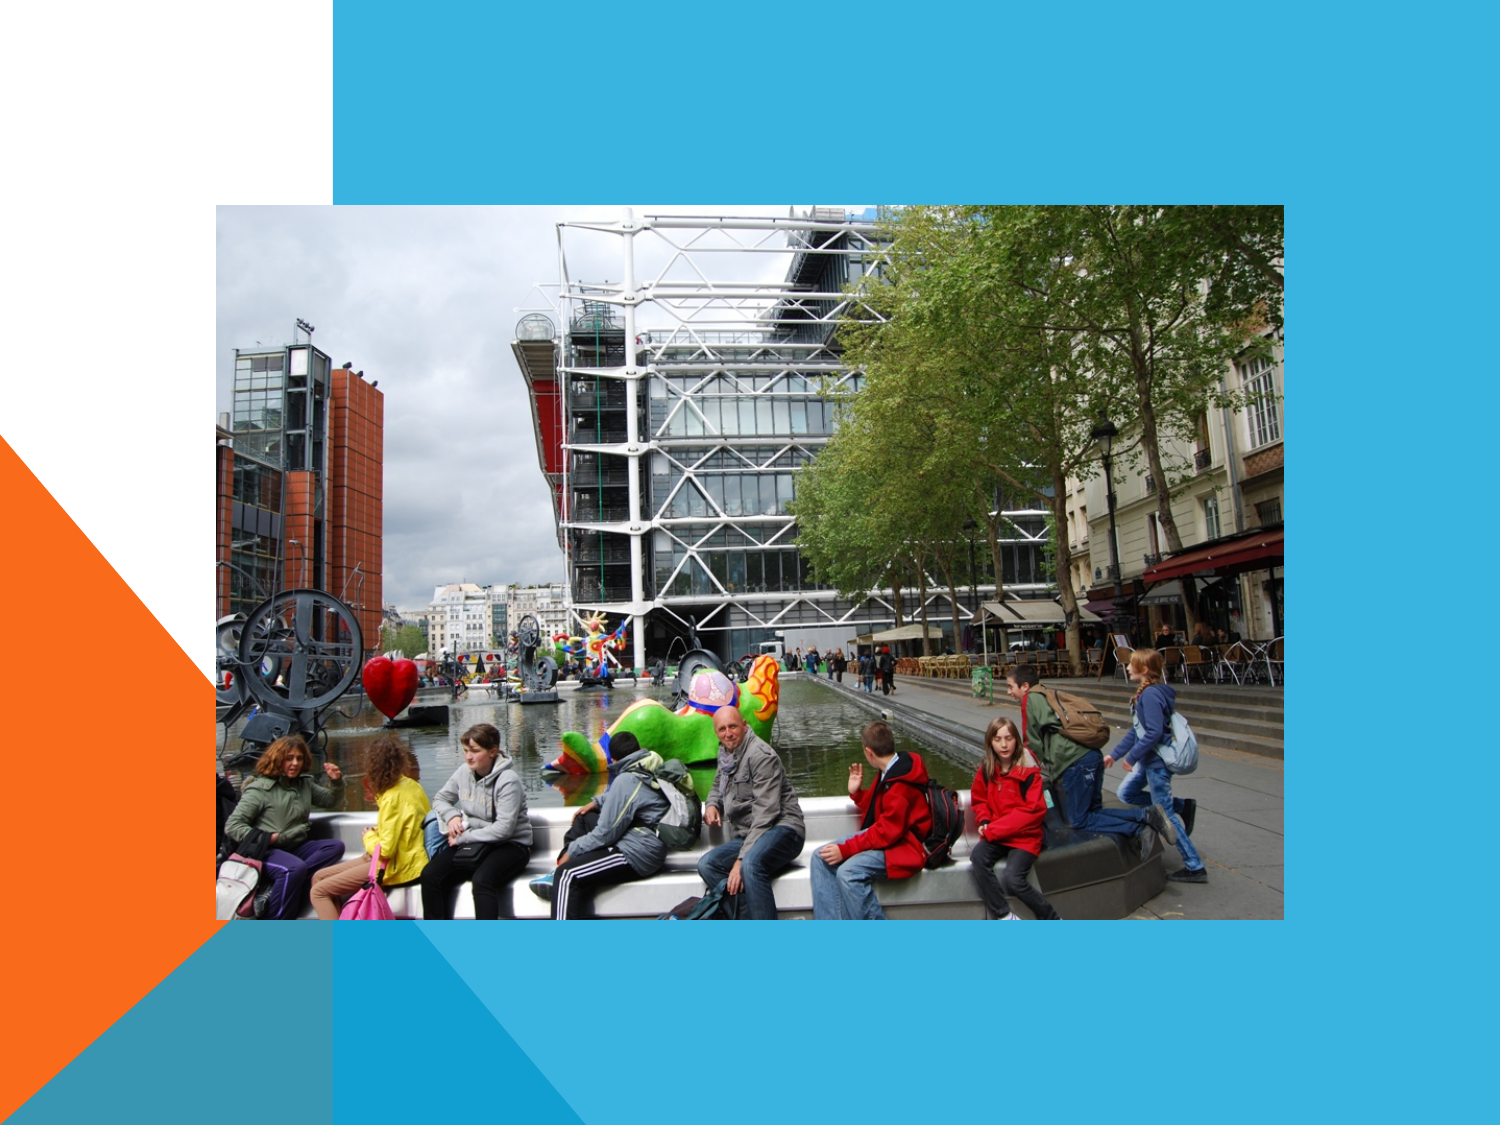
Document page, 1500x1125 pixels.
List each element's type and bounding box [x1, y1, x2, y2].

picture [216, 0, 1500, 1125]
